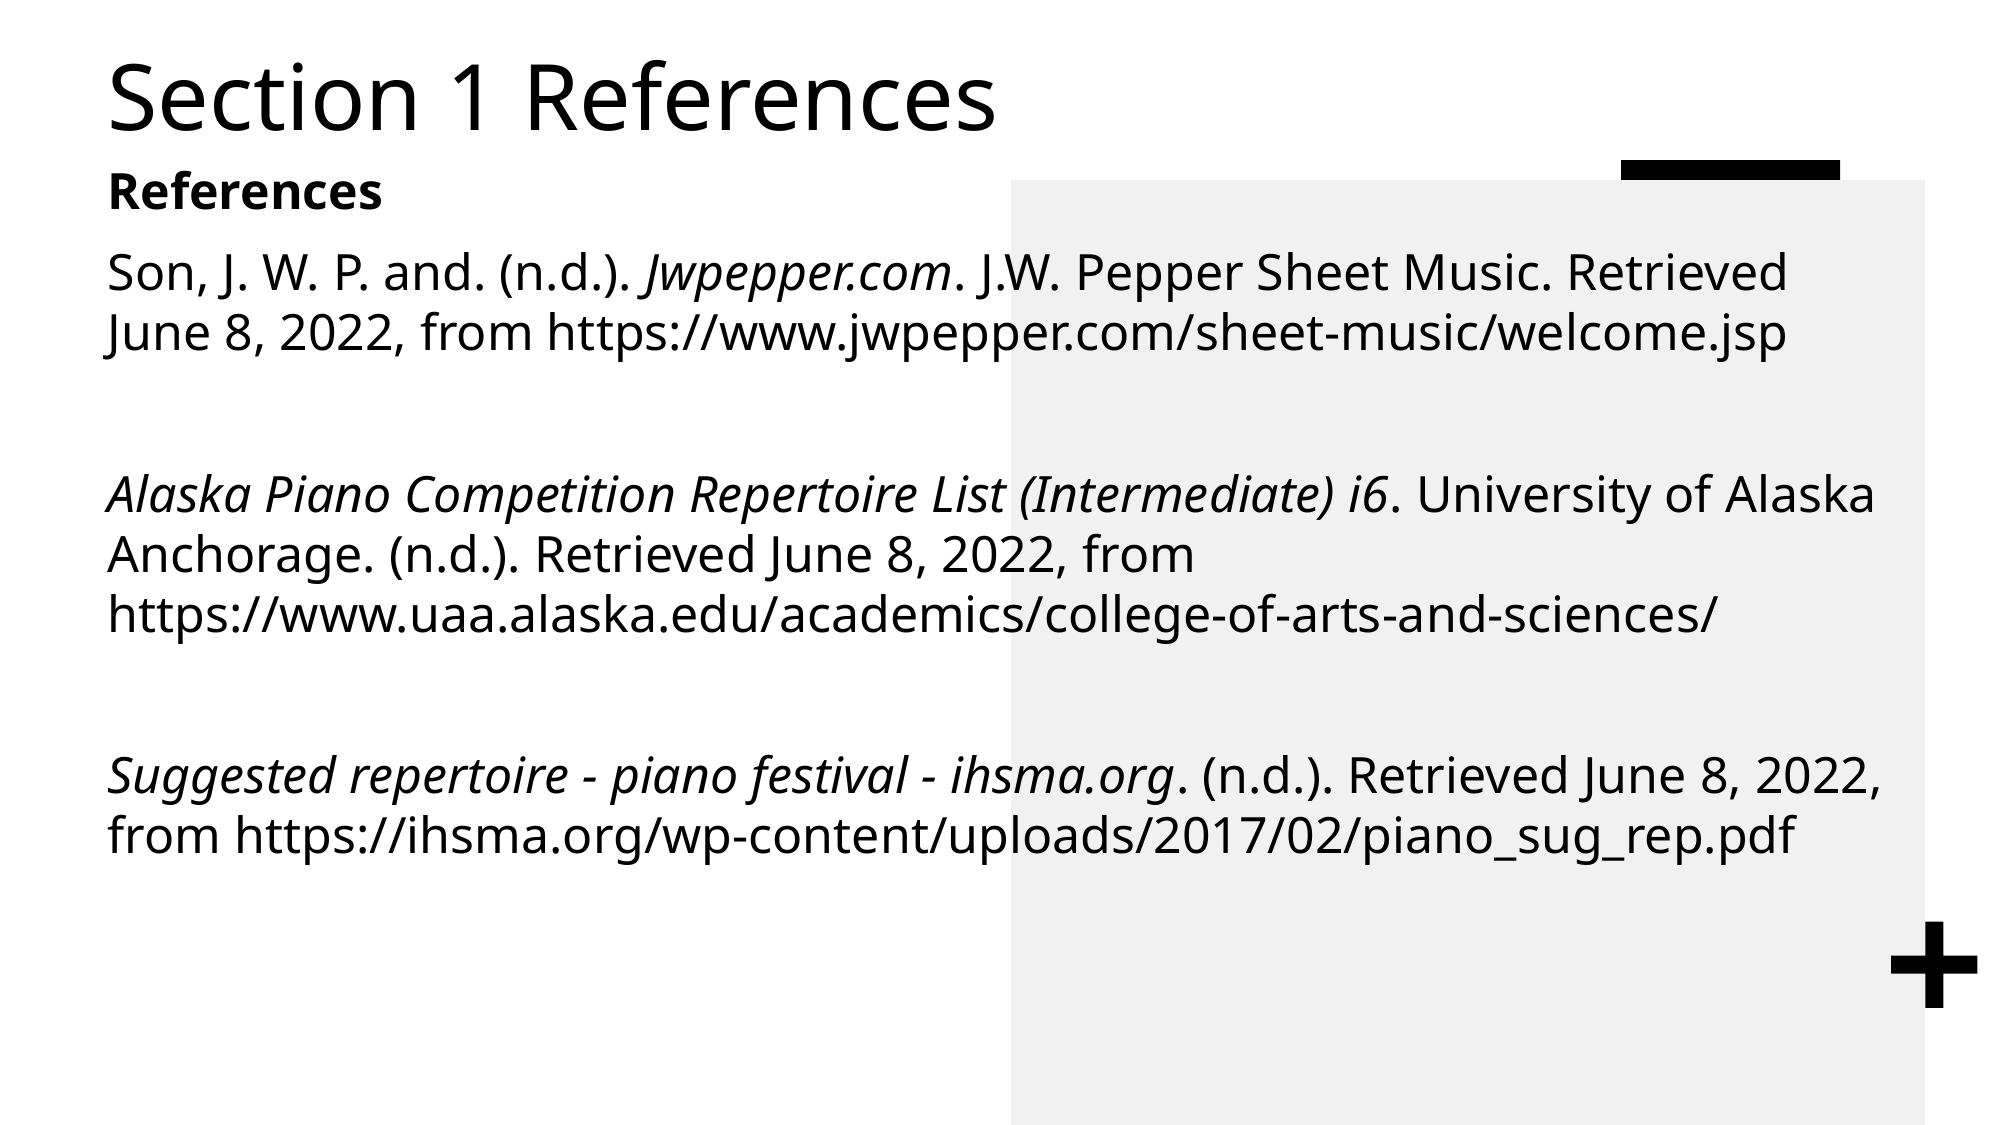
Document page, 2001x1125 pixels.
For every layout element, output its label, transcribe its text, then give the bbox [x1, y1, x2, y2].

list References Son, J. W. P. and. (n.d.). Jwpepper.com. J.W. Pepper Sheet Music. Retrieved June 8, 2022, from https://www.jwpepper.com/sheet-music/welcome.jsp Alaska Piano Competition Repertoire List (Intermediate) i6. University of Alaska Anchorage. (n.d.). Retrieved June 8, 2022, from https://www.uaa.alaska.edu/academics/college-of-arts-and-sciences/ Suggested repertoire - piano festival - ihsma.org. (n.d.). Retrieved June 8, 2022, from https://ihsma.org/wp-content/uploads/2017/02/piano_sug_rep.pdf [92, 152, 1922, 1046]
title Section 1 References [92, 31, 1449, 152]
